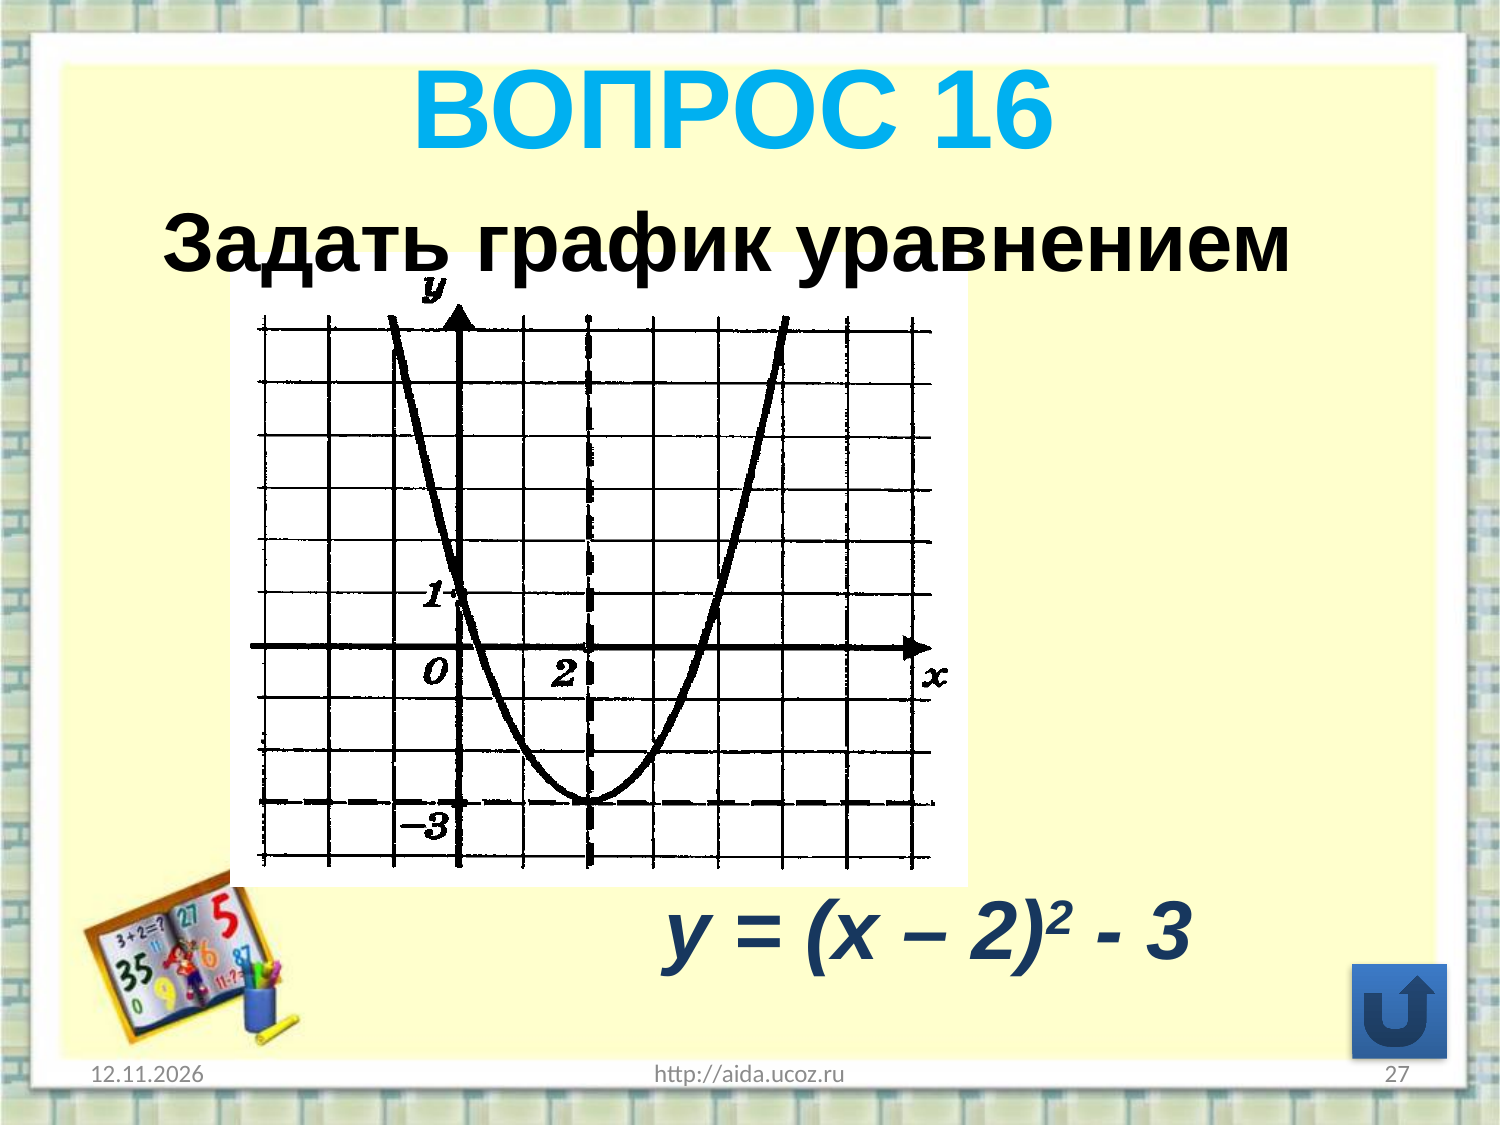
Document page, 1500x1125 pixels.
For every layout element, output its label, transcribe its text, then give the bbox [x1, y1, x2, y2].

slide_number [75, 1042, 425, 1103]
text_box у = (х – 2)2 - 3 [649, 868, 1209, 984]
footer http://aida.ucoz.ru [512, 1042, 988, 1103]
slide_number 27 [1074, 1042, 1425, 1103]
text_box ВОПРОС 16 [396, 28, 1072, 179]
text_box Задать график уравнением [147, 180, 1310, 295]
text_box [1352, 964, 1447, 1059]
picture [0, 0, 1500, 1125]
